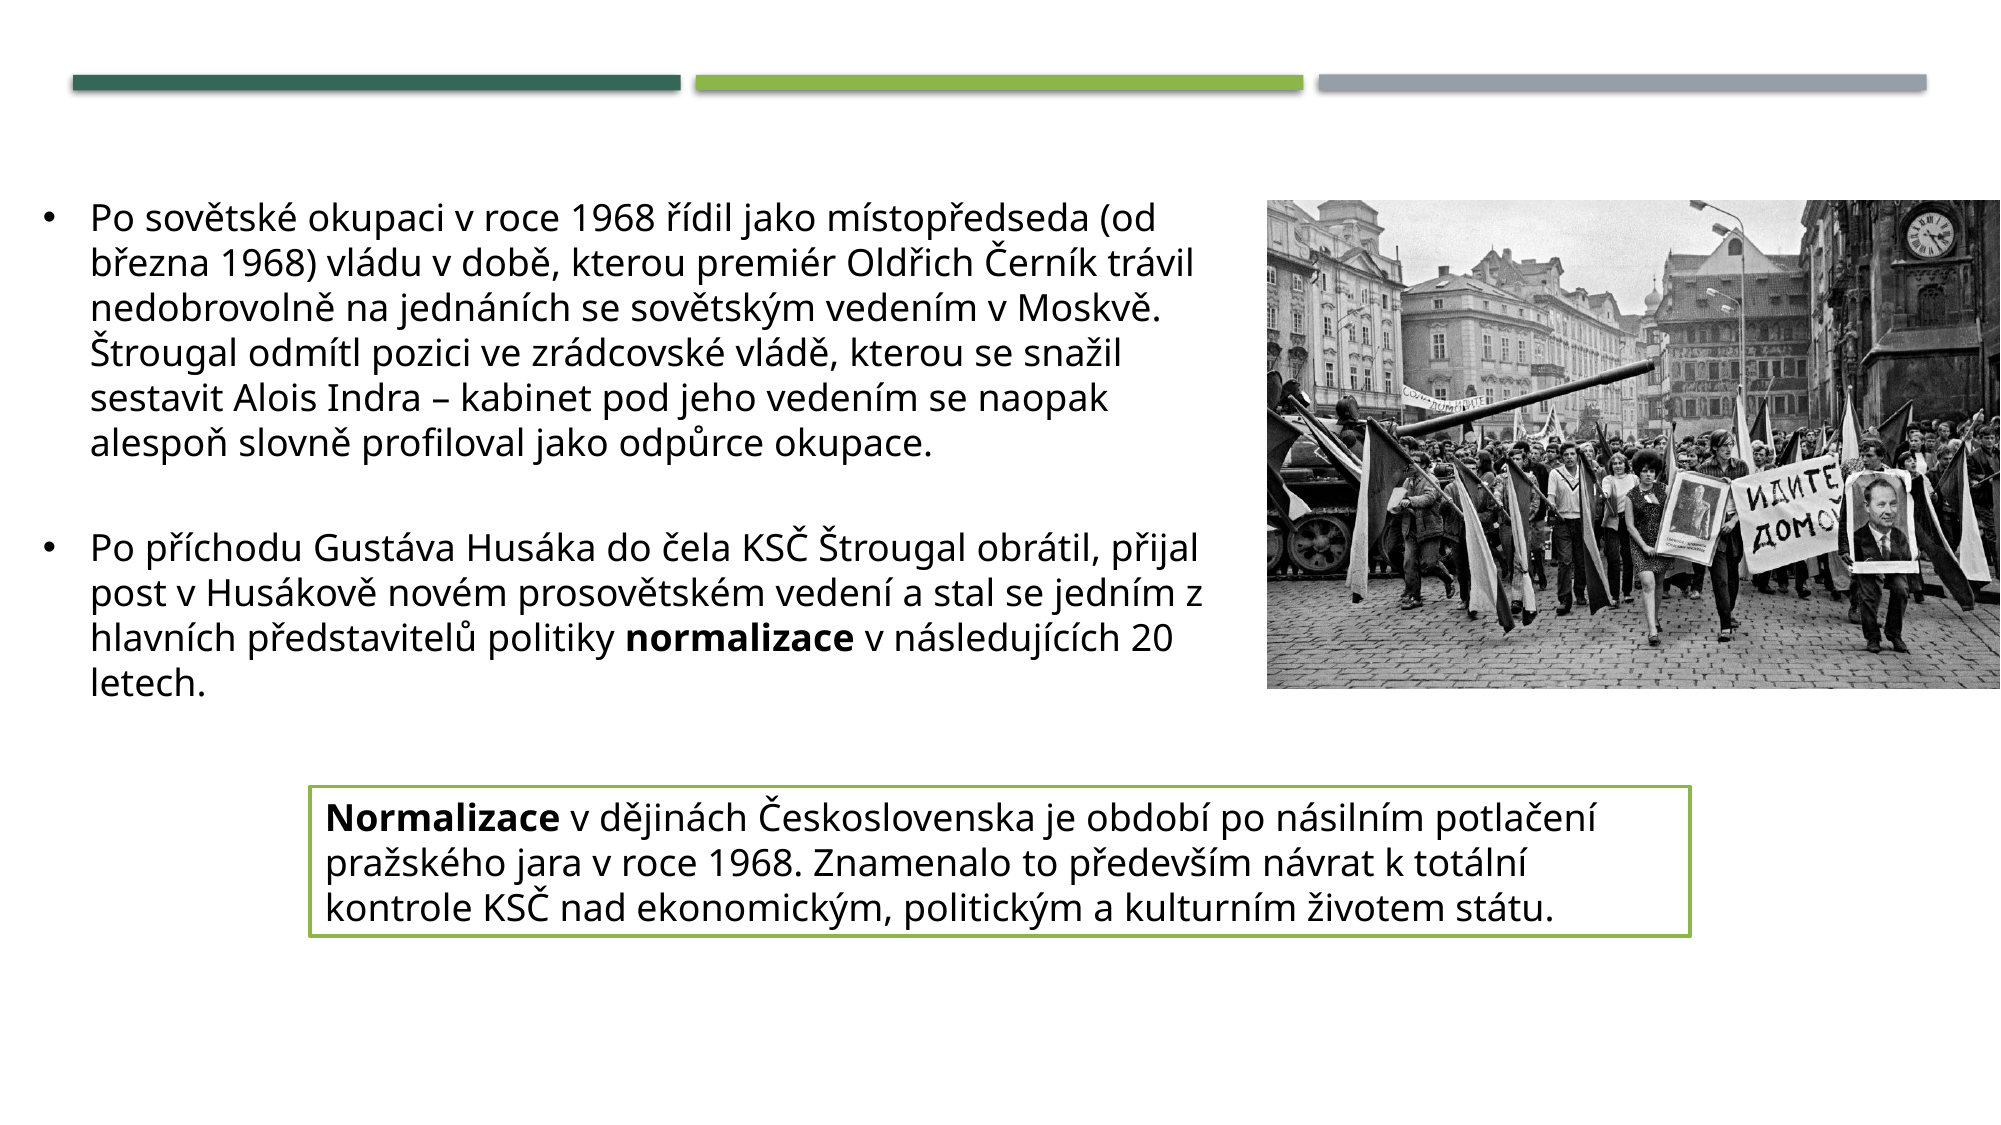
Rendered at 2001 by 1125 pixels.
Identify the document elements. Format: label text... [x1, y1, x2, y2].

text_box Normalizace v dějinách Československa je období po násilním potlačení pražského jara v roce 1968. Znamenalo to především návrat k totální kontrole KSČ nad ekonomickým, politickým a kulturním životem státu. [308, 785, 1692, 938]
picture [1267, 199, 2000, 690]
text_box Po sovětské okupaci v roce 1968 řídil jako místopředseda (od března 1968) vládu v době, kterou premiér Oldřich Černík trávil nedobrovolně na jednáních se sovětským vedením v Moskvě. Štrougal odmítl pozici ve zrádcovské vládě, kterou se snažil sestavit Alois Indra – kabinet pod jeho vedením se naopak alespoň slovně profiloval jako odpůrce okupace. [28, 186, 1263, 471]
text_box Po příchodu Gustáva Husáka do čela KSČ Štrougal obrátil, přijal post v Husákově novém prosovětském vedení a stal se jedním z hlavních představitelů politiky normalizace v následujících 20 letech. [28, 471, 1268, 757]
